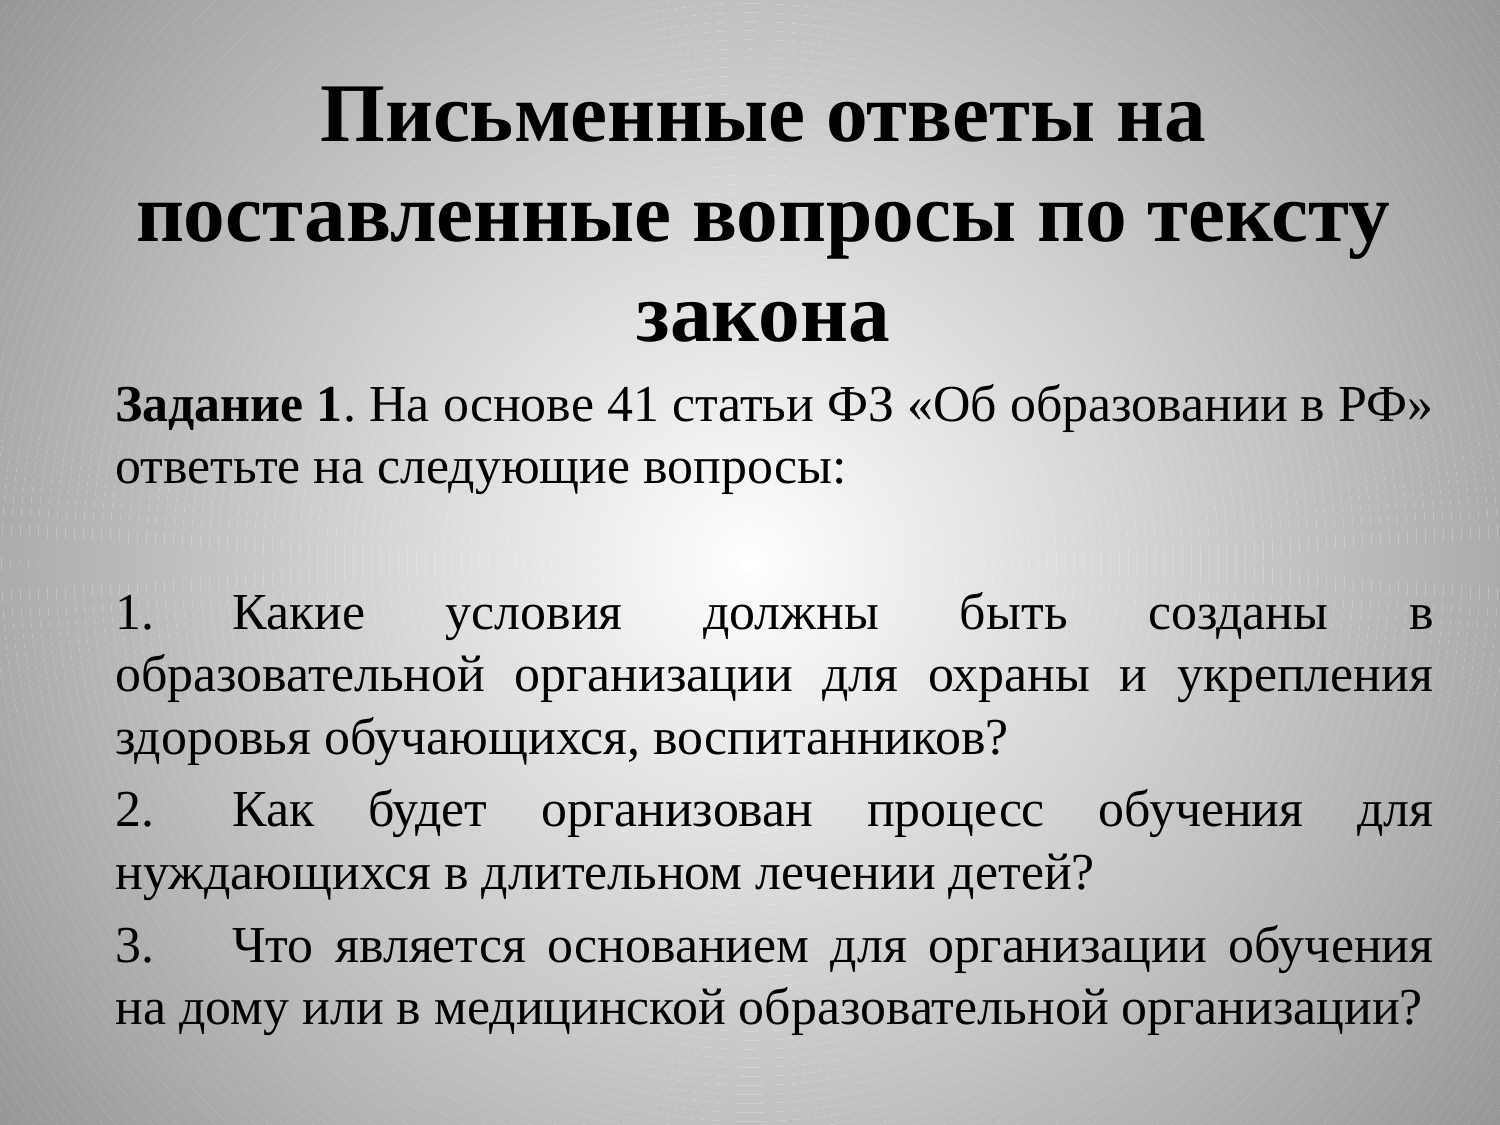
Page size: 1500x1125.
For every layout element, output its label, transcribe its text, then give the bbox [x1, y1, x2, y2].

title Письменные ответы на поставленные вопросы по тексту закона [88, 54, 1439, 362]
list Задание 1. На основе 41 статьи ФЗ «Об образовании в РФ» ответьте на следующие вопросы: 1. Какие условия должны быть созданы в образовательной организации для охраны и укрепления здоровья обучающихся, воспитанников? 2. Как будет организован процесс обучения для нуждающихся в длительном лечении детей? 3. Что является основанием для организации обучения на дому или в медицинской образовательной организации? [100, 361, 1451, 1064]
